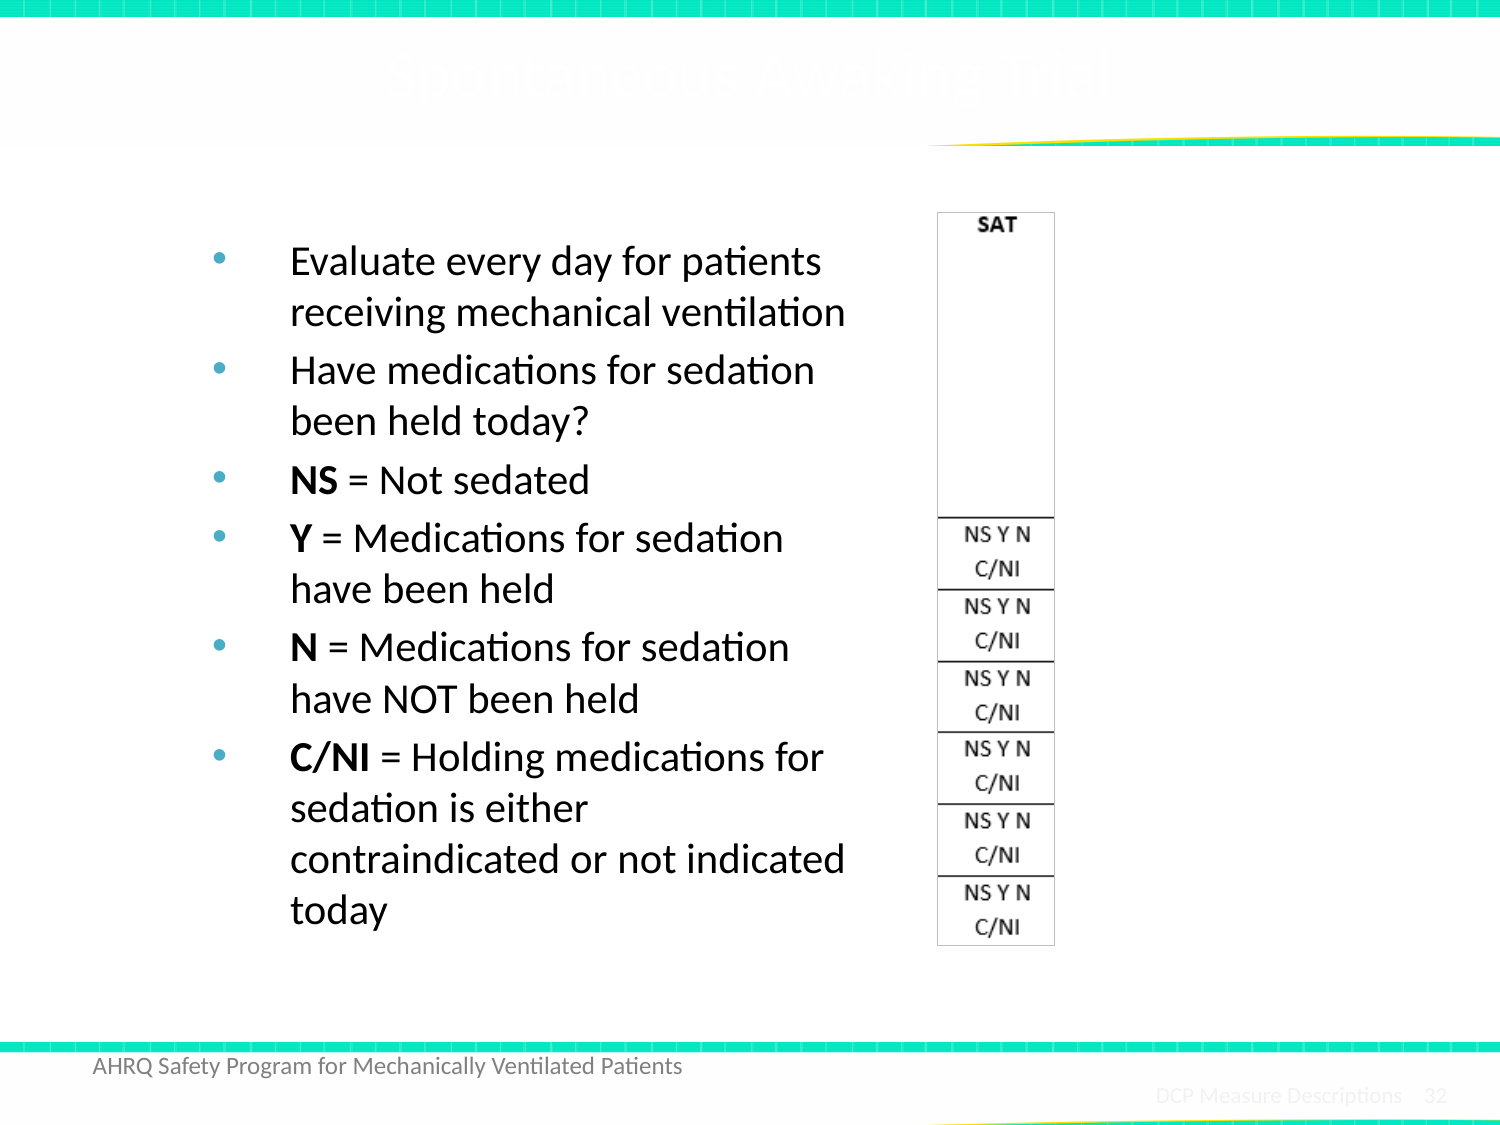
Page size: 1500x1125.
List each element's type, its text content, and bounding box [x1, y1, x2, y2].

list Evaluate every day for patients receiving mechanical ventilation Have medications for sedation been held today? NS = Not sedated Y = Medications for sedation have been held N = Medications for sedation have NOT been held C/NI = Holding medications for sedation is either contraindicated or not indicated today [187, 224, 863, 968]
picture [937, 212, 1055, 946]
title Spontaneous Awaking Trial [75, 5, 1425, 138]
picture [0, 1042, 1500, 1125]
picture [0, 0, 1500, 146]
